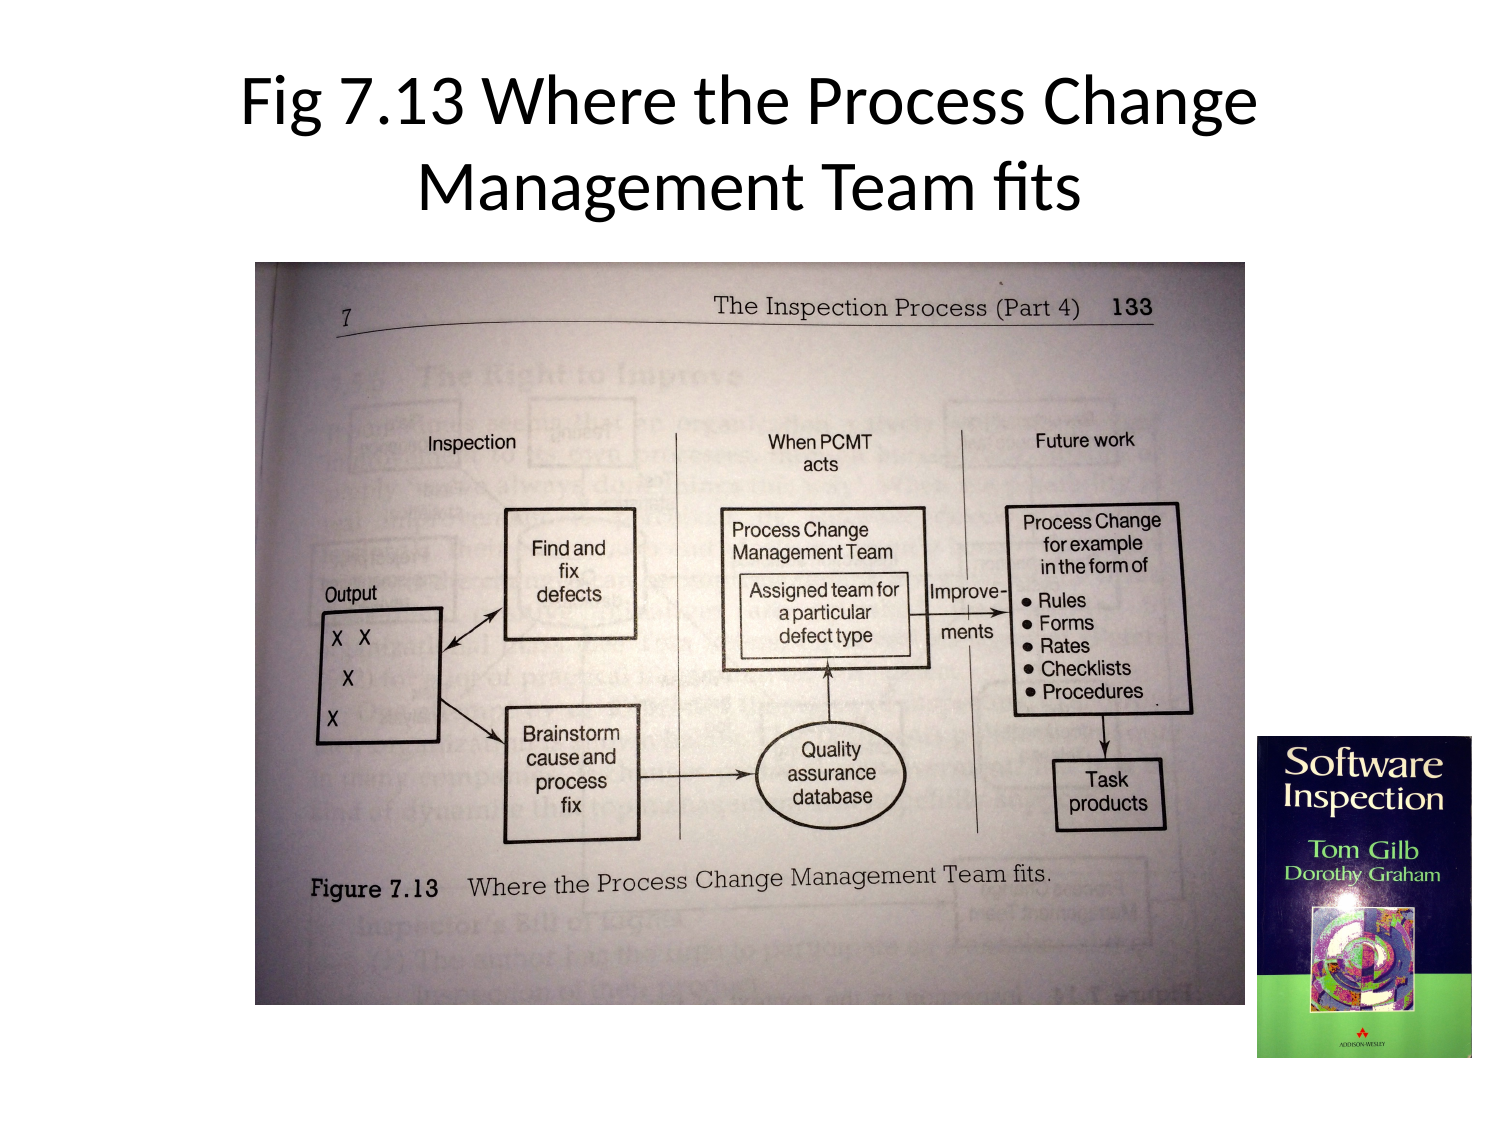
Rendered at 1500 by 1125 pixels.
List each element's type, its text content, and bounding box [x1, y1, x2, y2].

title Fig 7.13 Where the Process Change Management Team fits [75, 45, 1425, 233]
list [74, 262, 1426, 1006]
picture [1257, 736, 1473, 1058]
